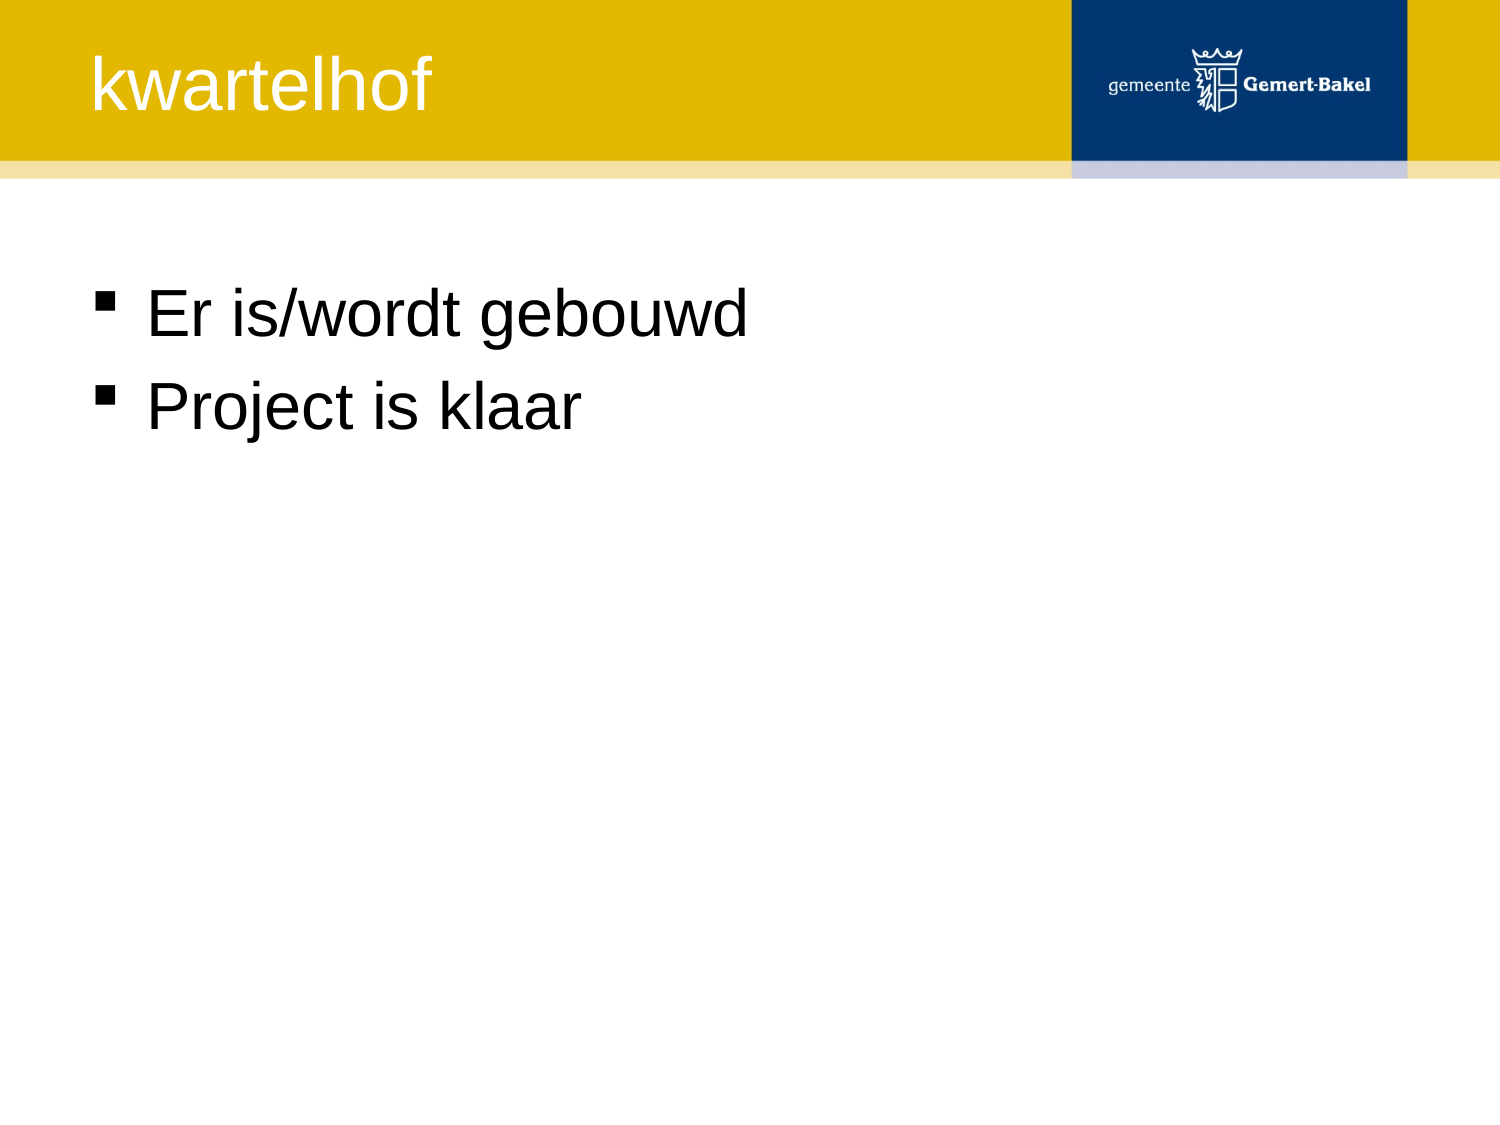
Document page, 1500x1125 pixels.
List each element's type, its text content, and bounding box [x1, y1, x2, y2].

picture [0, 0, 1500, 179]
title kwartelhof [75, 6, 999, 155]
list Er is/wordt gebouwd Project is klaar [75, 262, 1408, 1005]
